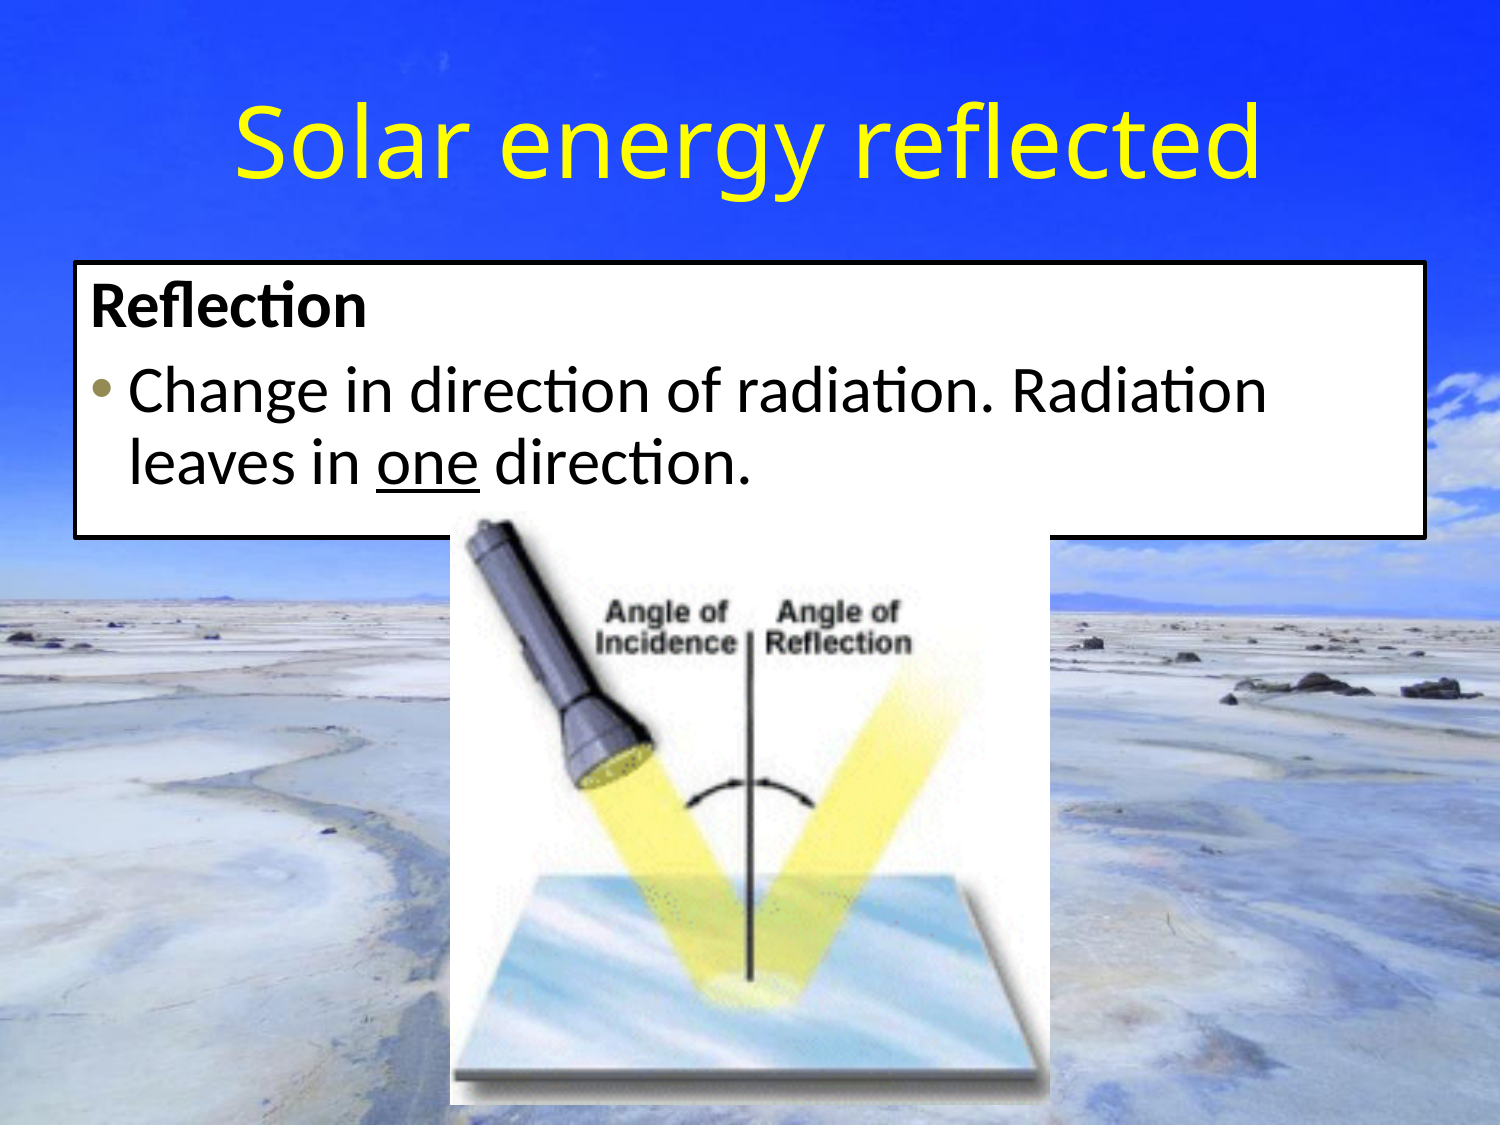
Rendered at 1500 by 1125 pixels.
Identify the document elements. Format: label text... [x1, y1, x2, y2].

title Solar energy reflected [75, 45, 1425, 233]
list Reflection Change in direction of radiation. Radiation leaves in one direction. [73, 260, 1427, 540]
picture [0, 0, 1500, 1125]
